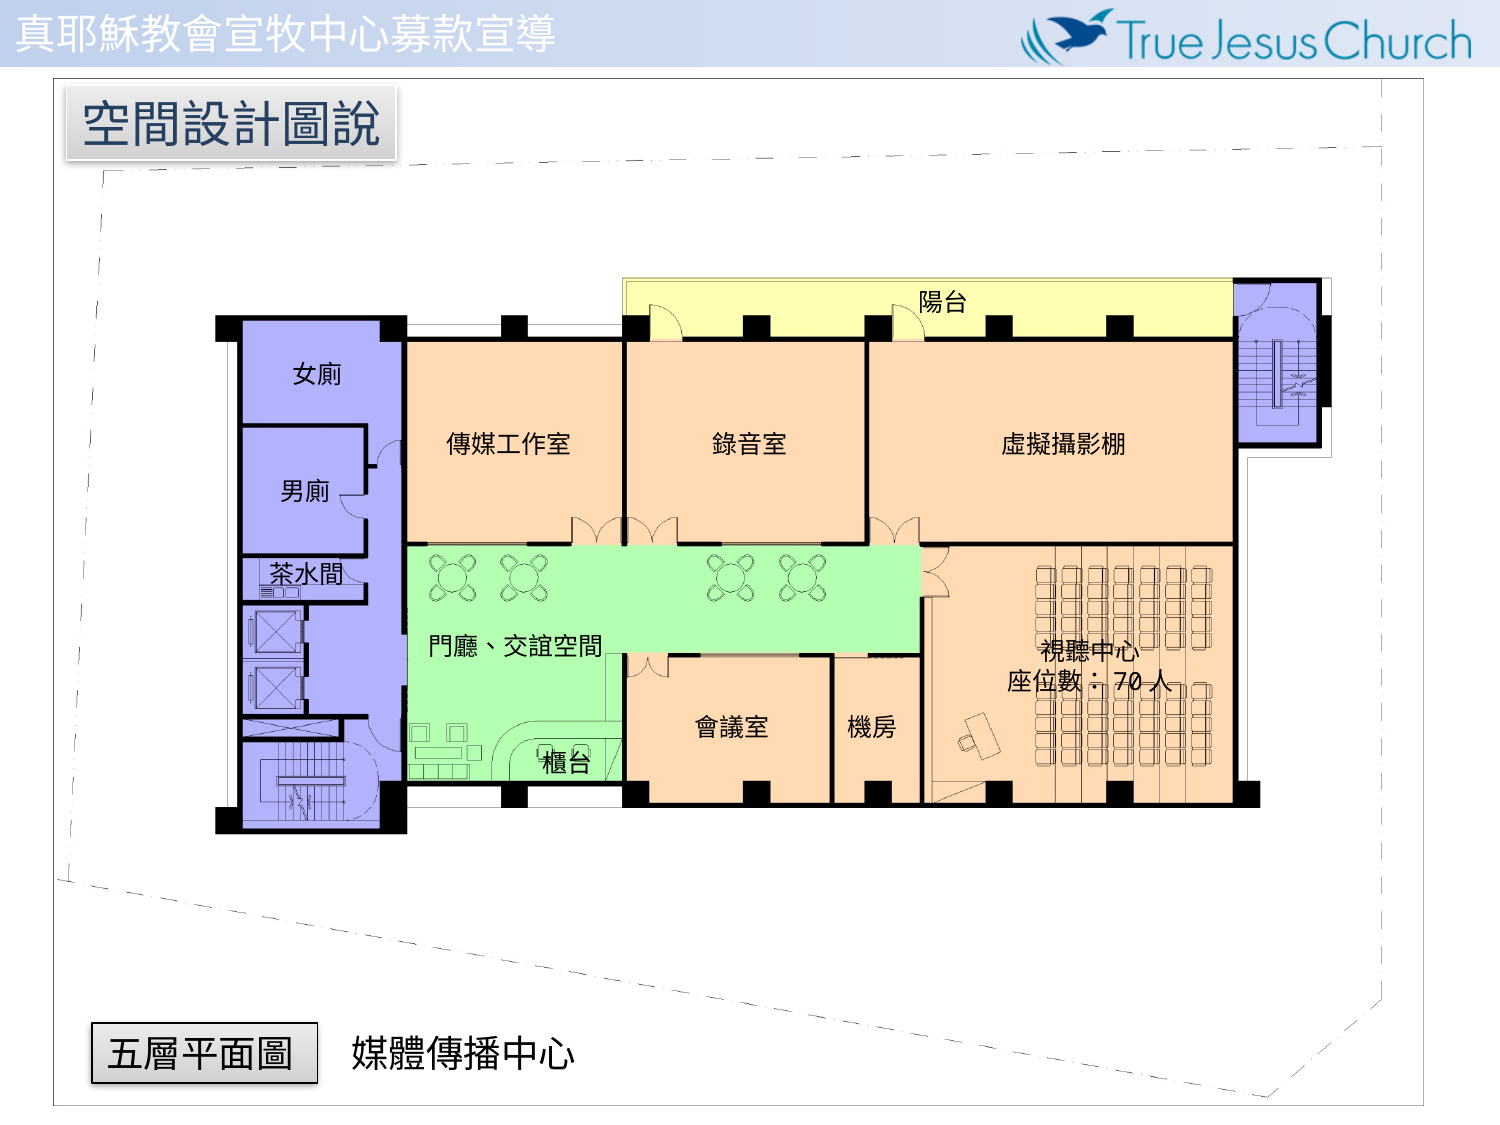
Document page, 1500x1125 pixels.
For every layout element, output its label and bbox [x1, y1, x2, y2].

picture [52, 77, 1424, 1106]
picture [1021, 7, 1471, 67]
